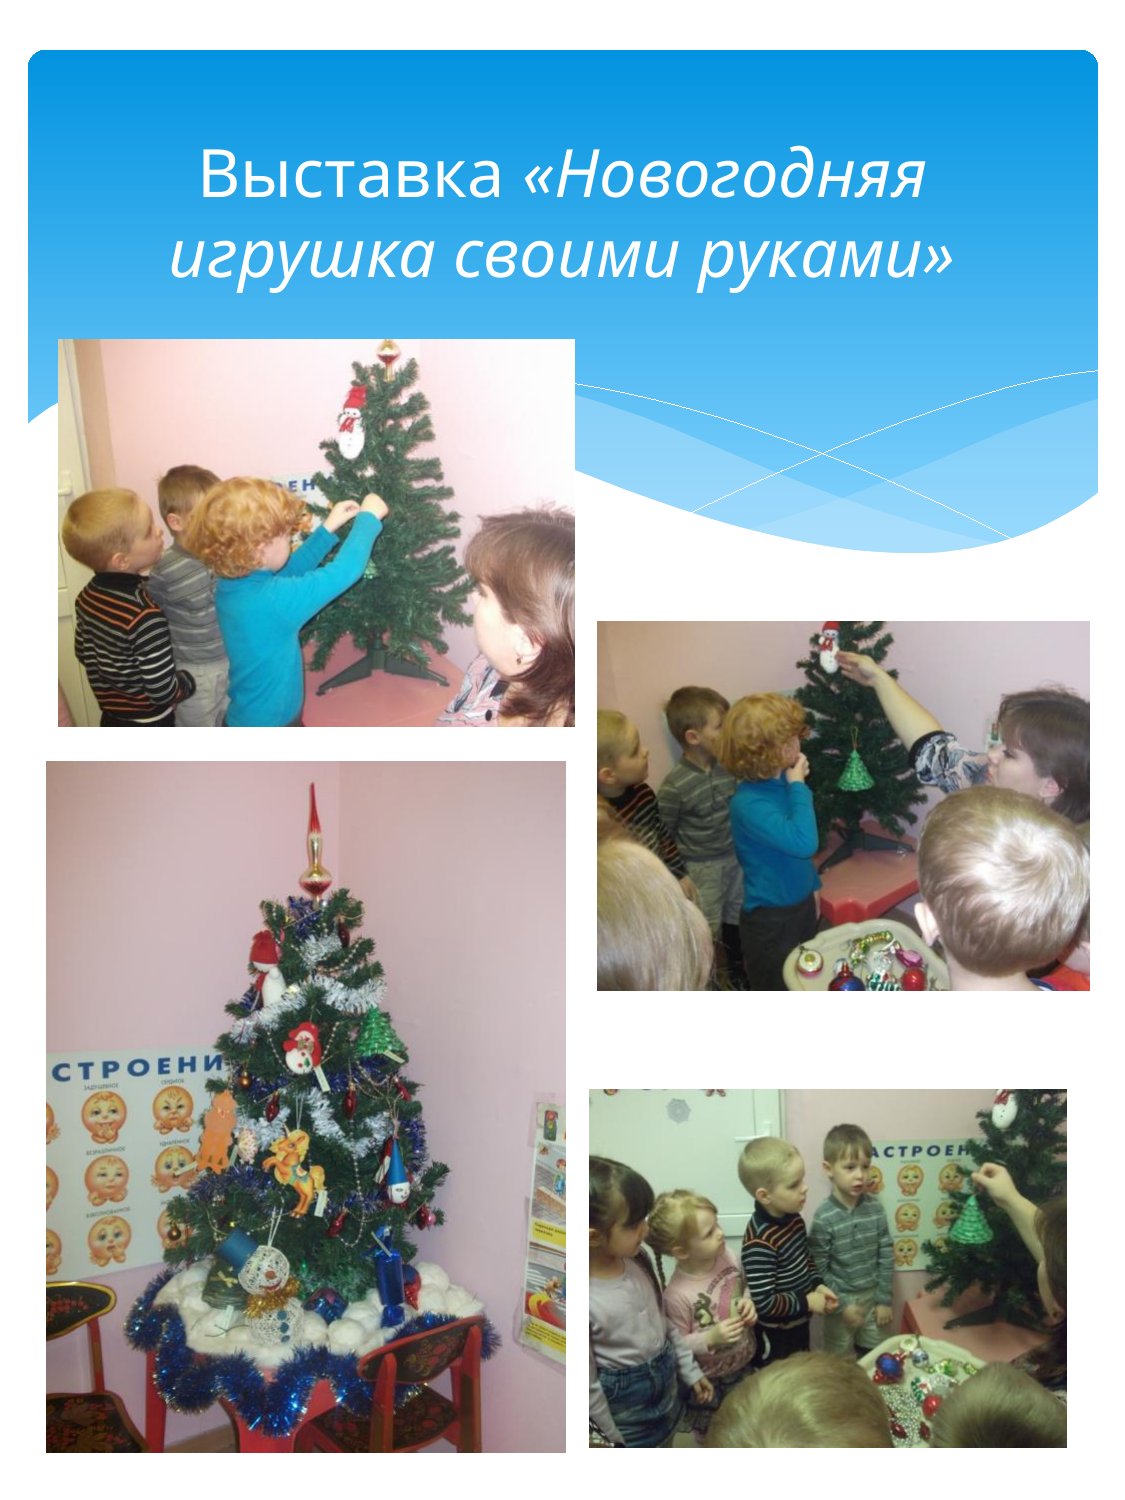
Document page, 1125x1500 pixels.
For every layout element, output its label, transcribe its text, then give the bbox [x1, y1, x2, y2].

title Выставка «Новогодняя игрушка своими руками» [56, 73, 1069, 348]
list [58, 339, 575, 727]
picture [589, 1089, 1067, 1448]
picture [597, 620, 1090, 991]
picture [46, 761, 566, 1454]
